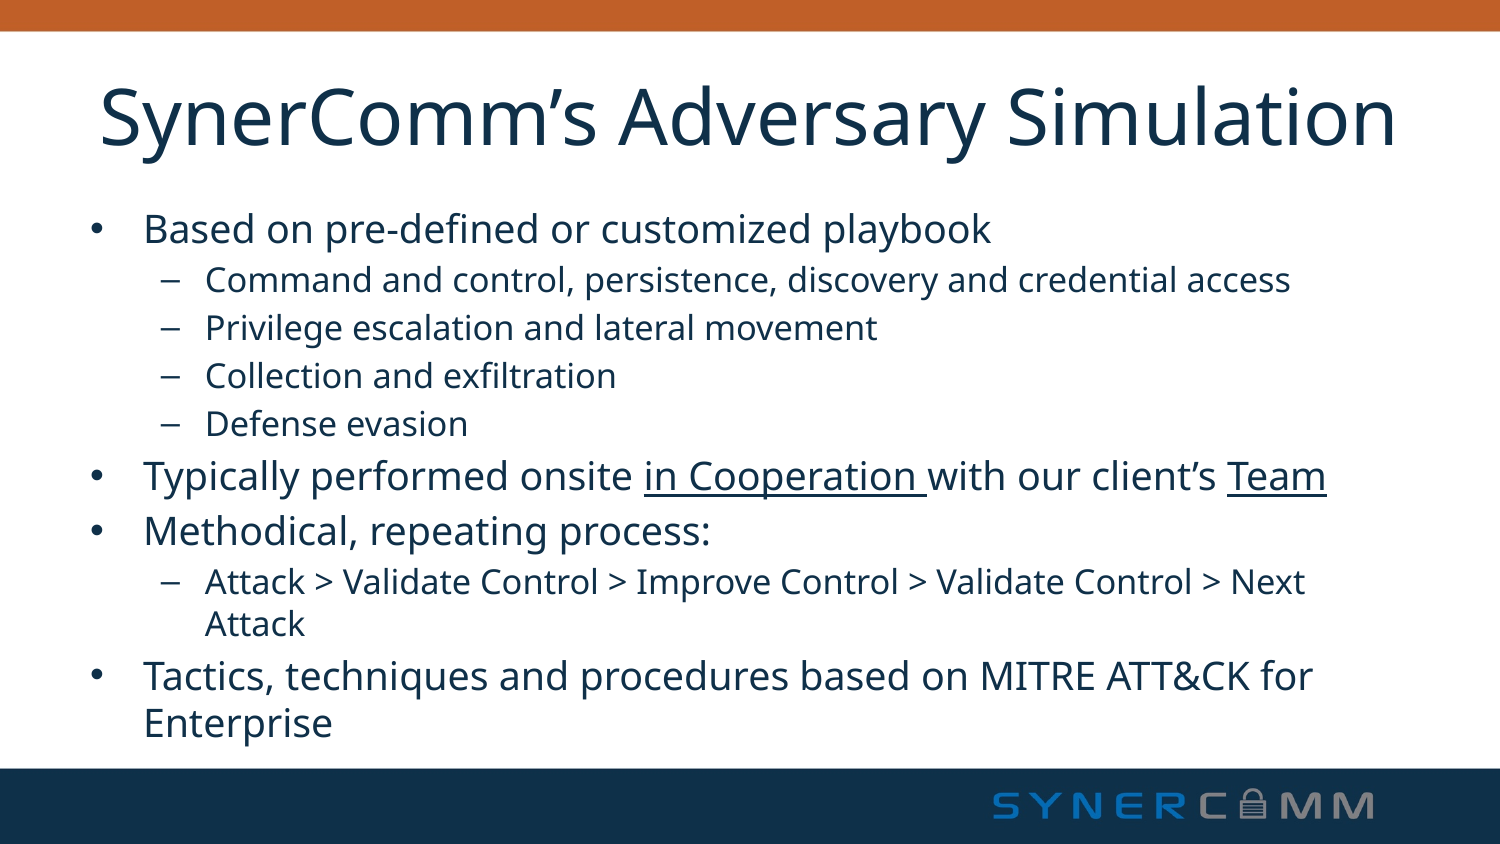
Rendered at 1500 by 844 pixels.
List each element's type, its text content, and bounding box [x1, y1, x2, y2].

list Based on pre-defined or customized playbook Command and control, persistence, discovery and credential access Privilege escalation and lateral movement Collection and exfiltration Defense evasion Typically performed onsite in Cooperation with our client’s Team Methodical, repeating process: Attack > Validate Control > Improve Control > Validate Control > Next Attack Tactics, techniques and procedures based on MITRE ATT&CK for Enterprise [75, 196, 1425, 754]
picture [0, 0, 1500, 844]
title SynerComm’s Adversary Simulation [75, 54, 1425, 175]
